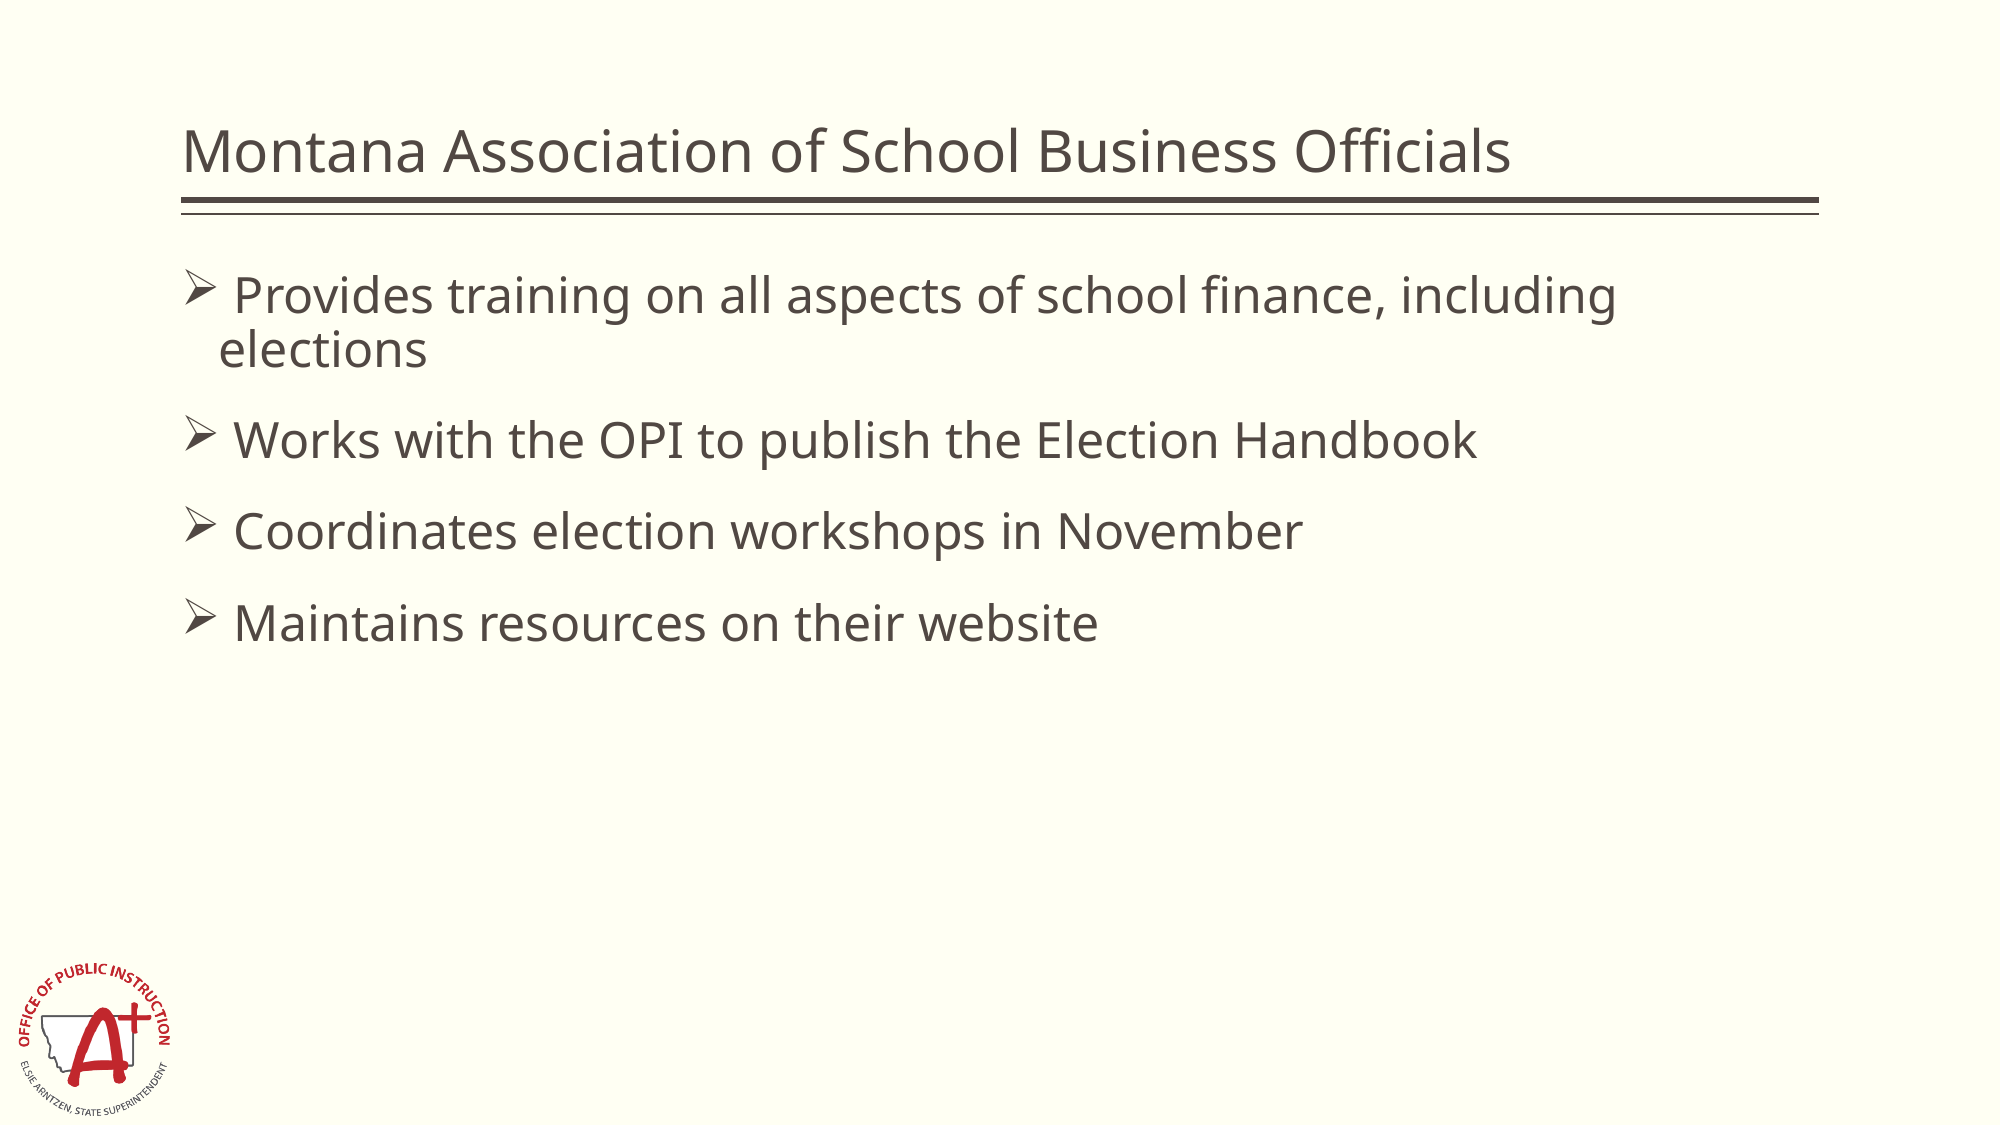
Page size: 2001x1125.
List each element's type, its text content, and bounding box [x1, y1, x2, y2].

picture [0, 962, 182, 1125]
list Provides training on all aspects of school finance, including elections Works with the OPI to publish the Election Handbook Coordinates election workshops in November Maintains resources on their website [181, 262, 1819, 1013]
title Montana Association of School Business Officials [181, 12, 1819, 193]
